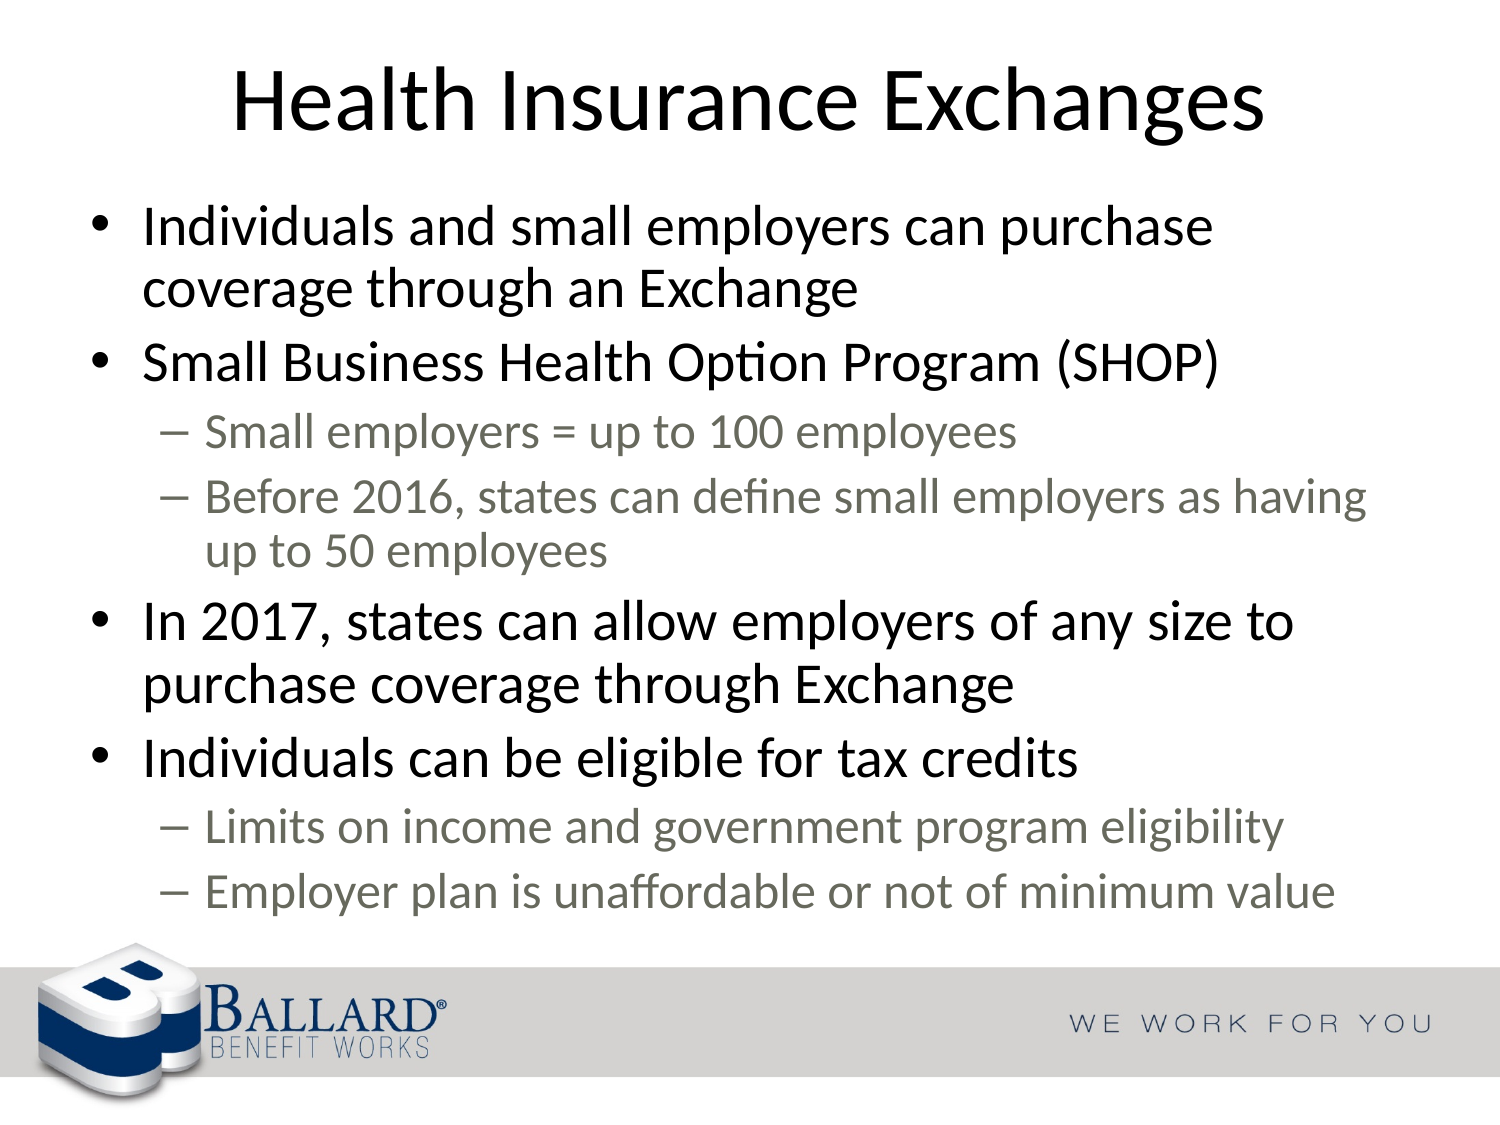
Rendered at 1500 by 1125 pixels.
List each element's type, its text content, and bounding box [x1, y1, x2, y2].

picture [0, 927, 1500, 1125]
title Health Insurance Exchanges [75, 0, 1425, 187]
list Individuals and small employers can purchase coverage through an Exchange Small Business Health Option Program (SHOP) Small employers = up to 100 employees Before 2016, states can define small employers as having up to 50 employees In 2017, states can allow employers of any size to purchase coverage through Exchange Individuals can be eligible for tax credits Limits on income and government program eligibility Employer plan is unaffordable or not of minimum value [75, 187, 1425, 930]
